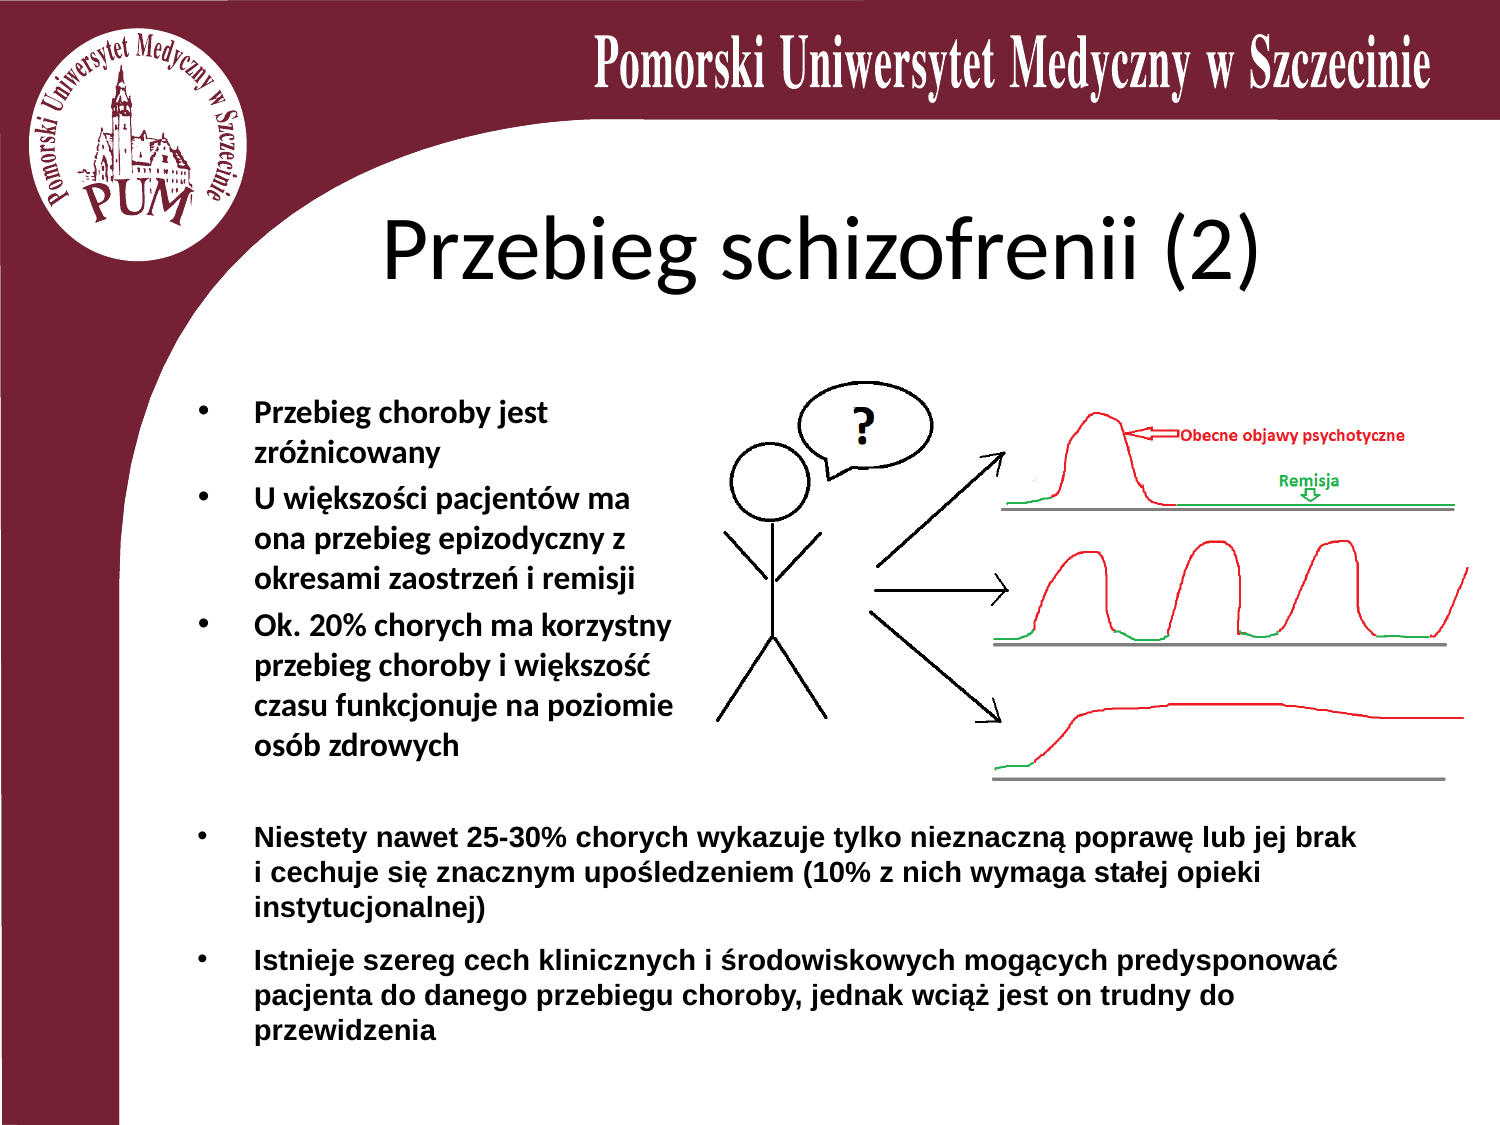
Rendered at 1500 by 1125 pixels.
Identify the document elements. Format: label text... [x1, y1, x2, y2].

list Przebieg choroby jest zróżnicowany U większości pacjentów ma ona przebieg epizodyczny z okresami zaostrzeń i remisji Ok. 20% chorych ma korzystny przebieg choroby i większość czasu funkcjonuje na poziomie osób zdrowych [182, 382, 706, 810]
picture [693, 381, 1472, 784]
title Przebieg schizofrenii (2) [147, 149, 1498, 337]
text_box Niestety nawet 25-30% chorych wykazuje tylko nieznaczną poprawę lub jej brak i cechuje się znacznym upośledzeniem (10% z nich wymaga stałej opieki instytucjonalnej) Istnieje szereg cech klinicznych i środowiskowych mogących predysponować pacjenta do danego przebiegu choroby, jednak wciąż jest on trudny do przewidzenia [182, 810, 1388, 1125]
